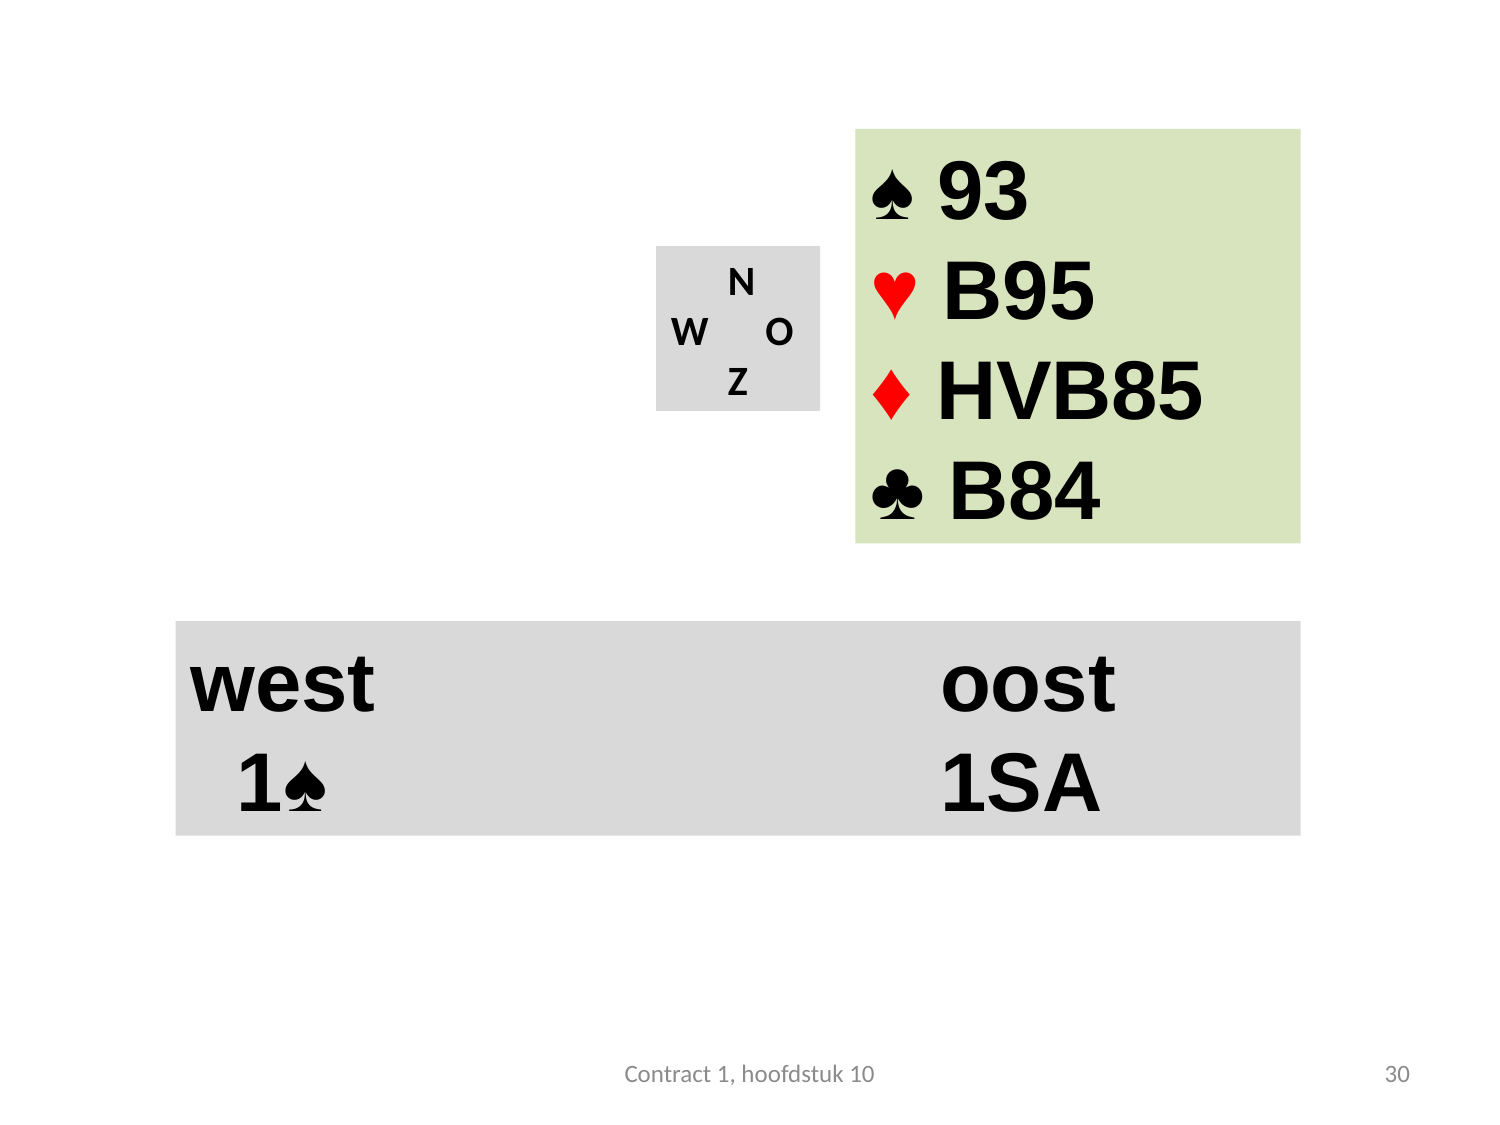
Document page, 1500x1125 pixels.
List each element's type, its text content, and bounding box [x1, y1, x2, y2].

text_box N W O Z [656, 246, 821, 411]
text_box west oost 1♠ 1SA [175, 621, 1301, 836]
footer Contract 1, hoofdstuk 10 [512, 1042, 988, 1103]
slide_number 30 [1074, 1042, 1425, 1103]
text_box ♠ 93 ♥ B95 ♦ HVB85 ♣ B84 [855, 128, 1301, 544]
